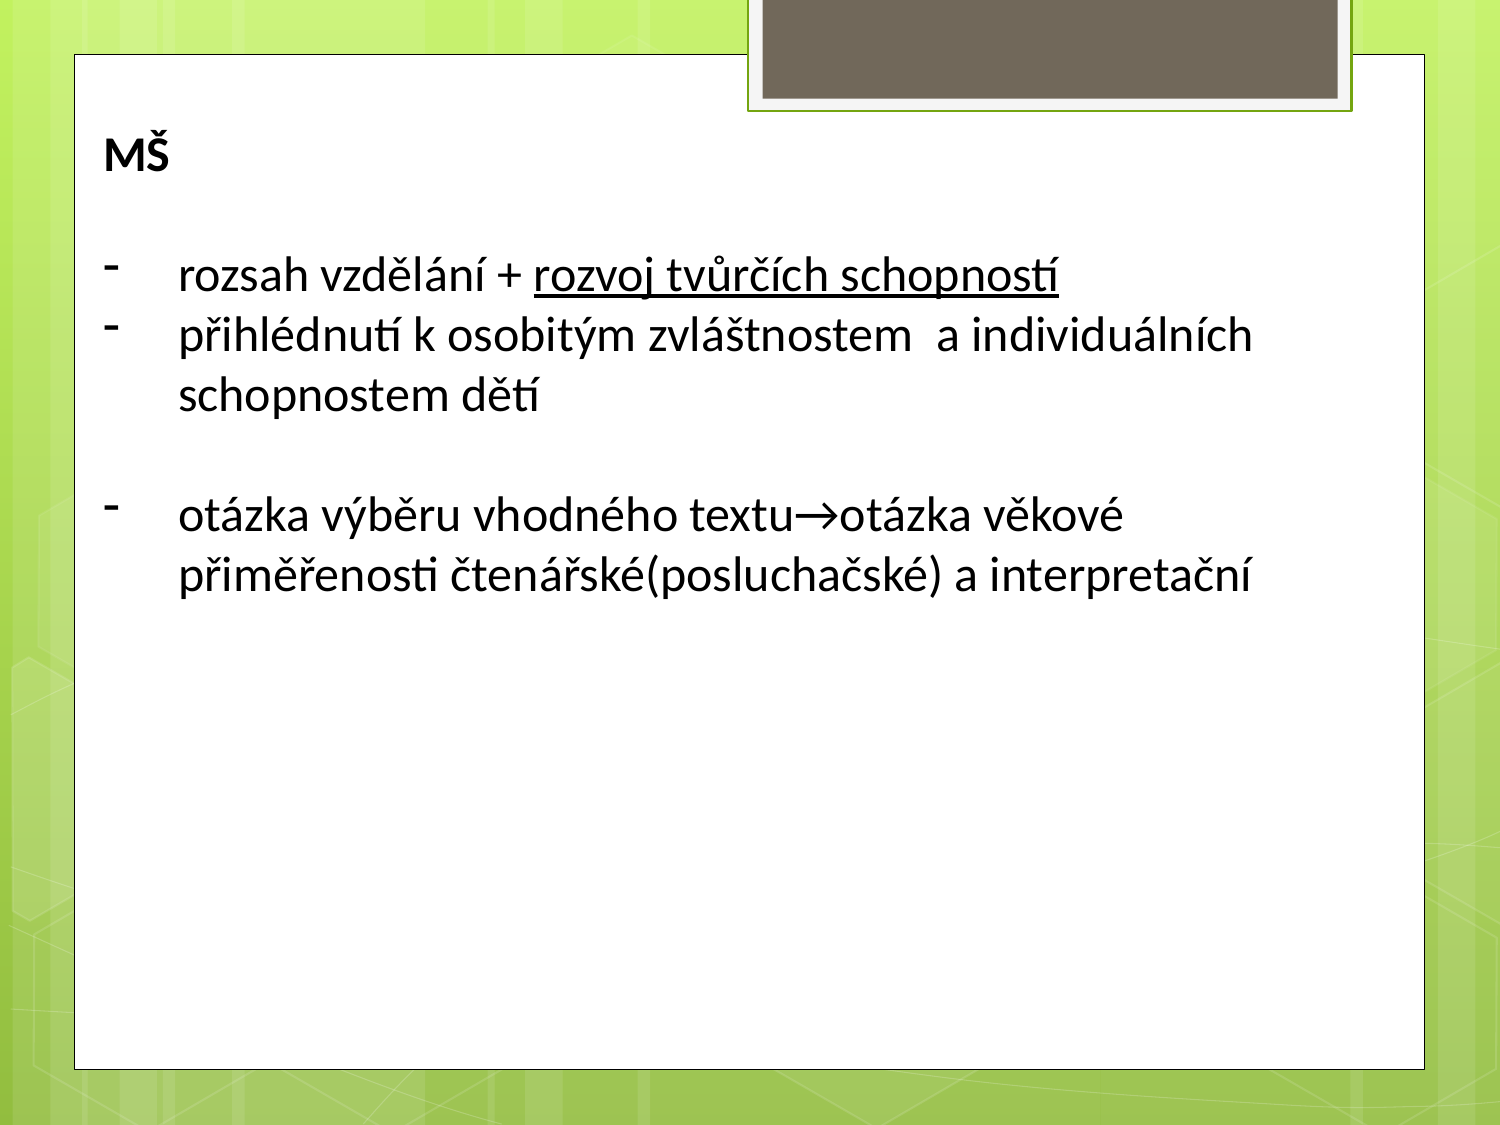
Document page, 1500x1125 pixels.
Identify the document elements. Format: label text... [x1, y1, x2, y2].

text_box MŠ rozsah vzdělání + rozvoj tvůrčích schopností přihlédnutí k osobitým zvláštnostem a individuálních schopnostem dětí otázka výběru vhodného textu→otázka věkové přiměřenosti čtenářské(posluchačské) a interpretační [88, 113, 1365, 789]
